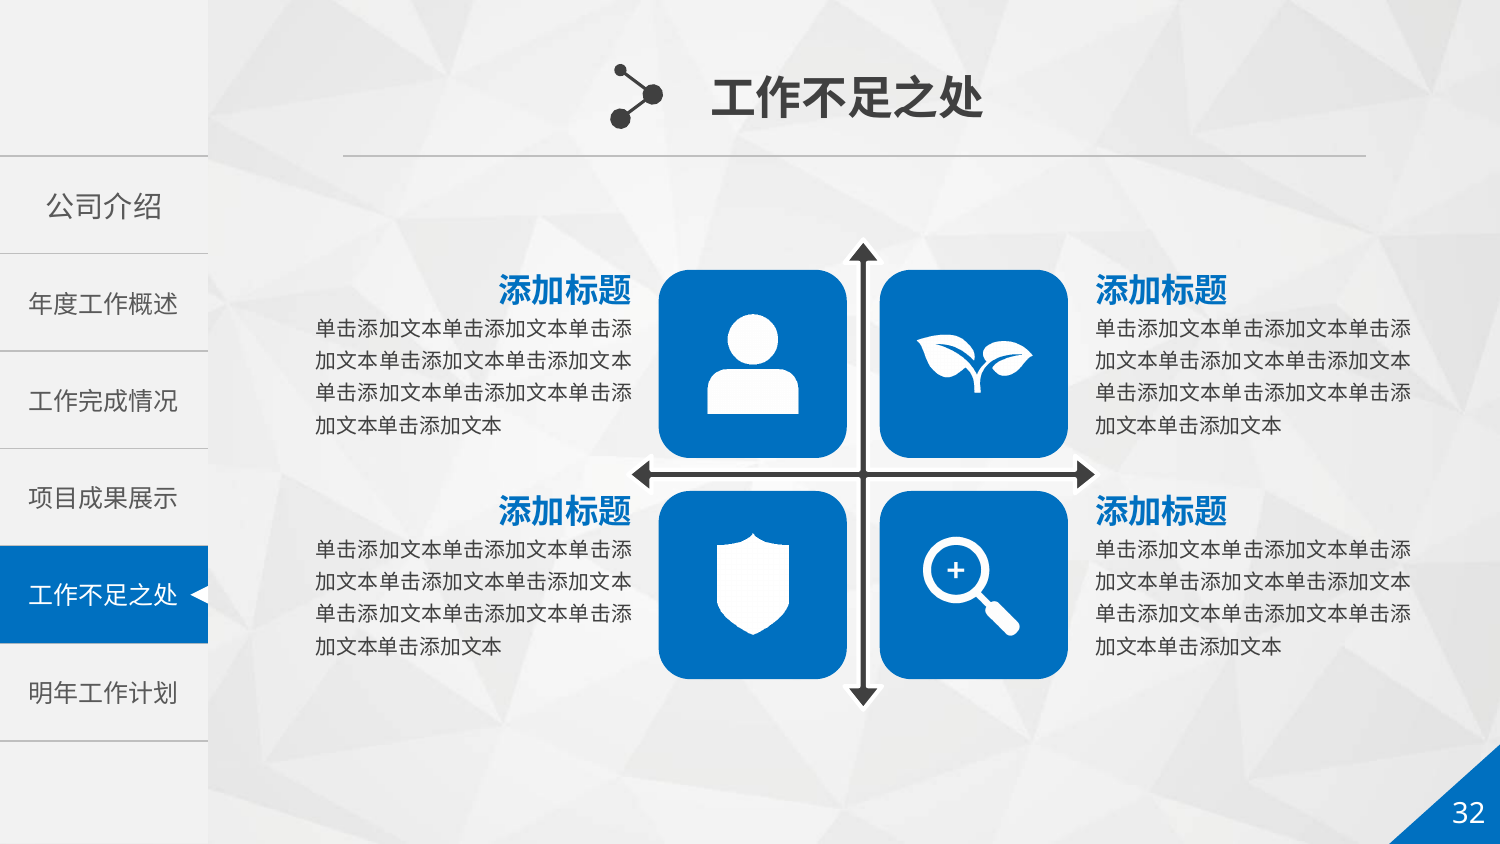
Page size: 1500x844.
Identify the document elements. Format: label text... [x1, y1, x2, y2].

picture [208, 0, 1500, 844]
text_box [879, 490, 1069, 680]
text_box [625, 237, 1101, 712]
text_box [879, 269, 1069, 459]
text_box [658, 490, 847, 680]
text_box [1080, 266, 1427, 448]
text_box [620, 69, 654, 119]
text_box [300, 487, 647, 669]
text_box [300, 266, 647, 444]
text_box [1080, 487, 1427, 669]
text_box 工作不足之处 [698, 63, 996, 130]
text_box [658, 269, 847, 459]
